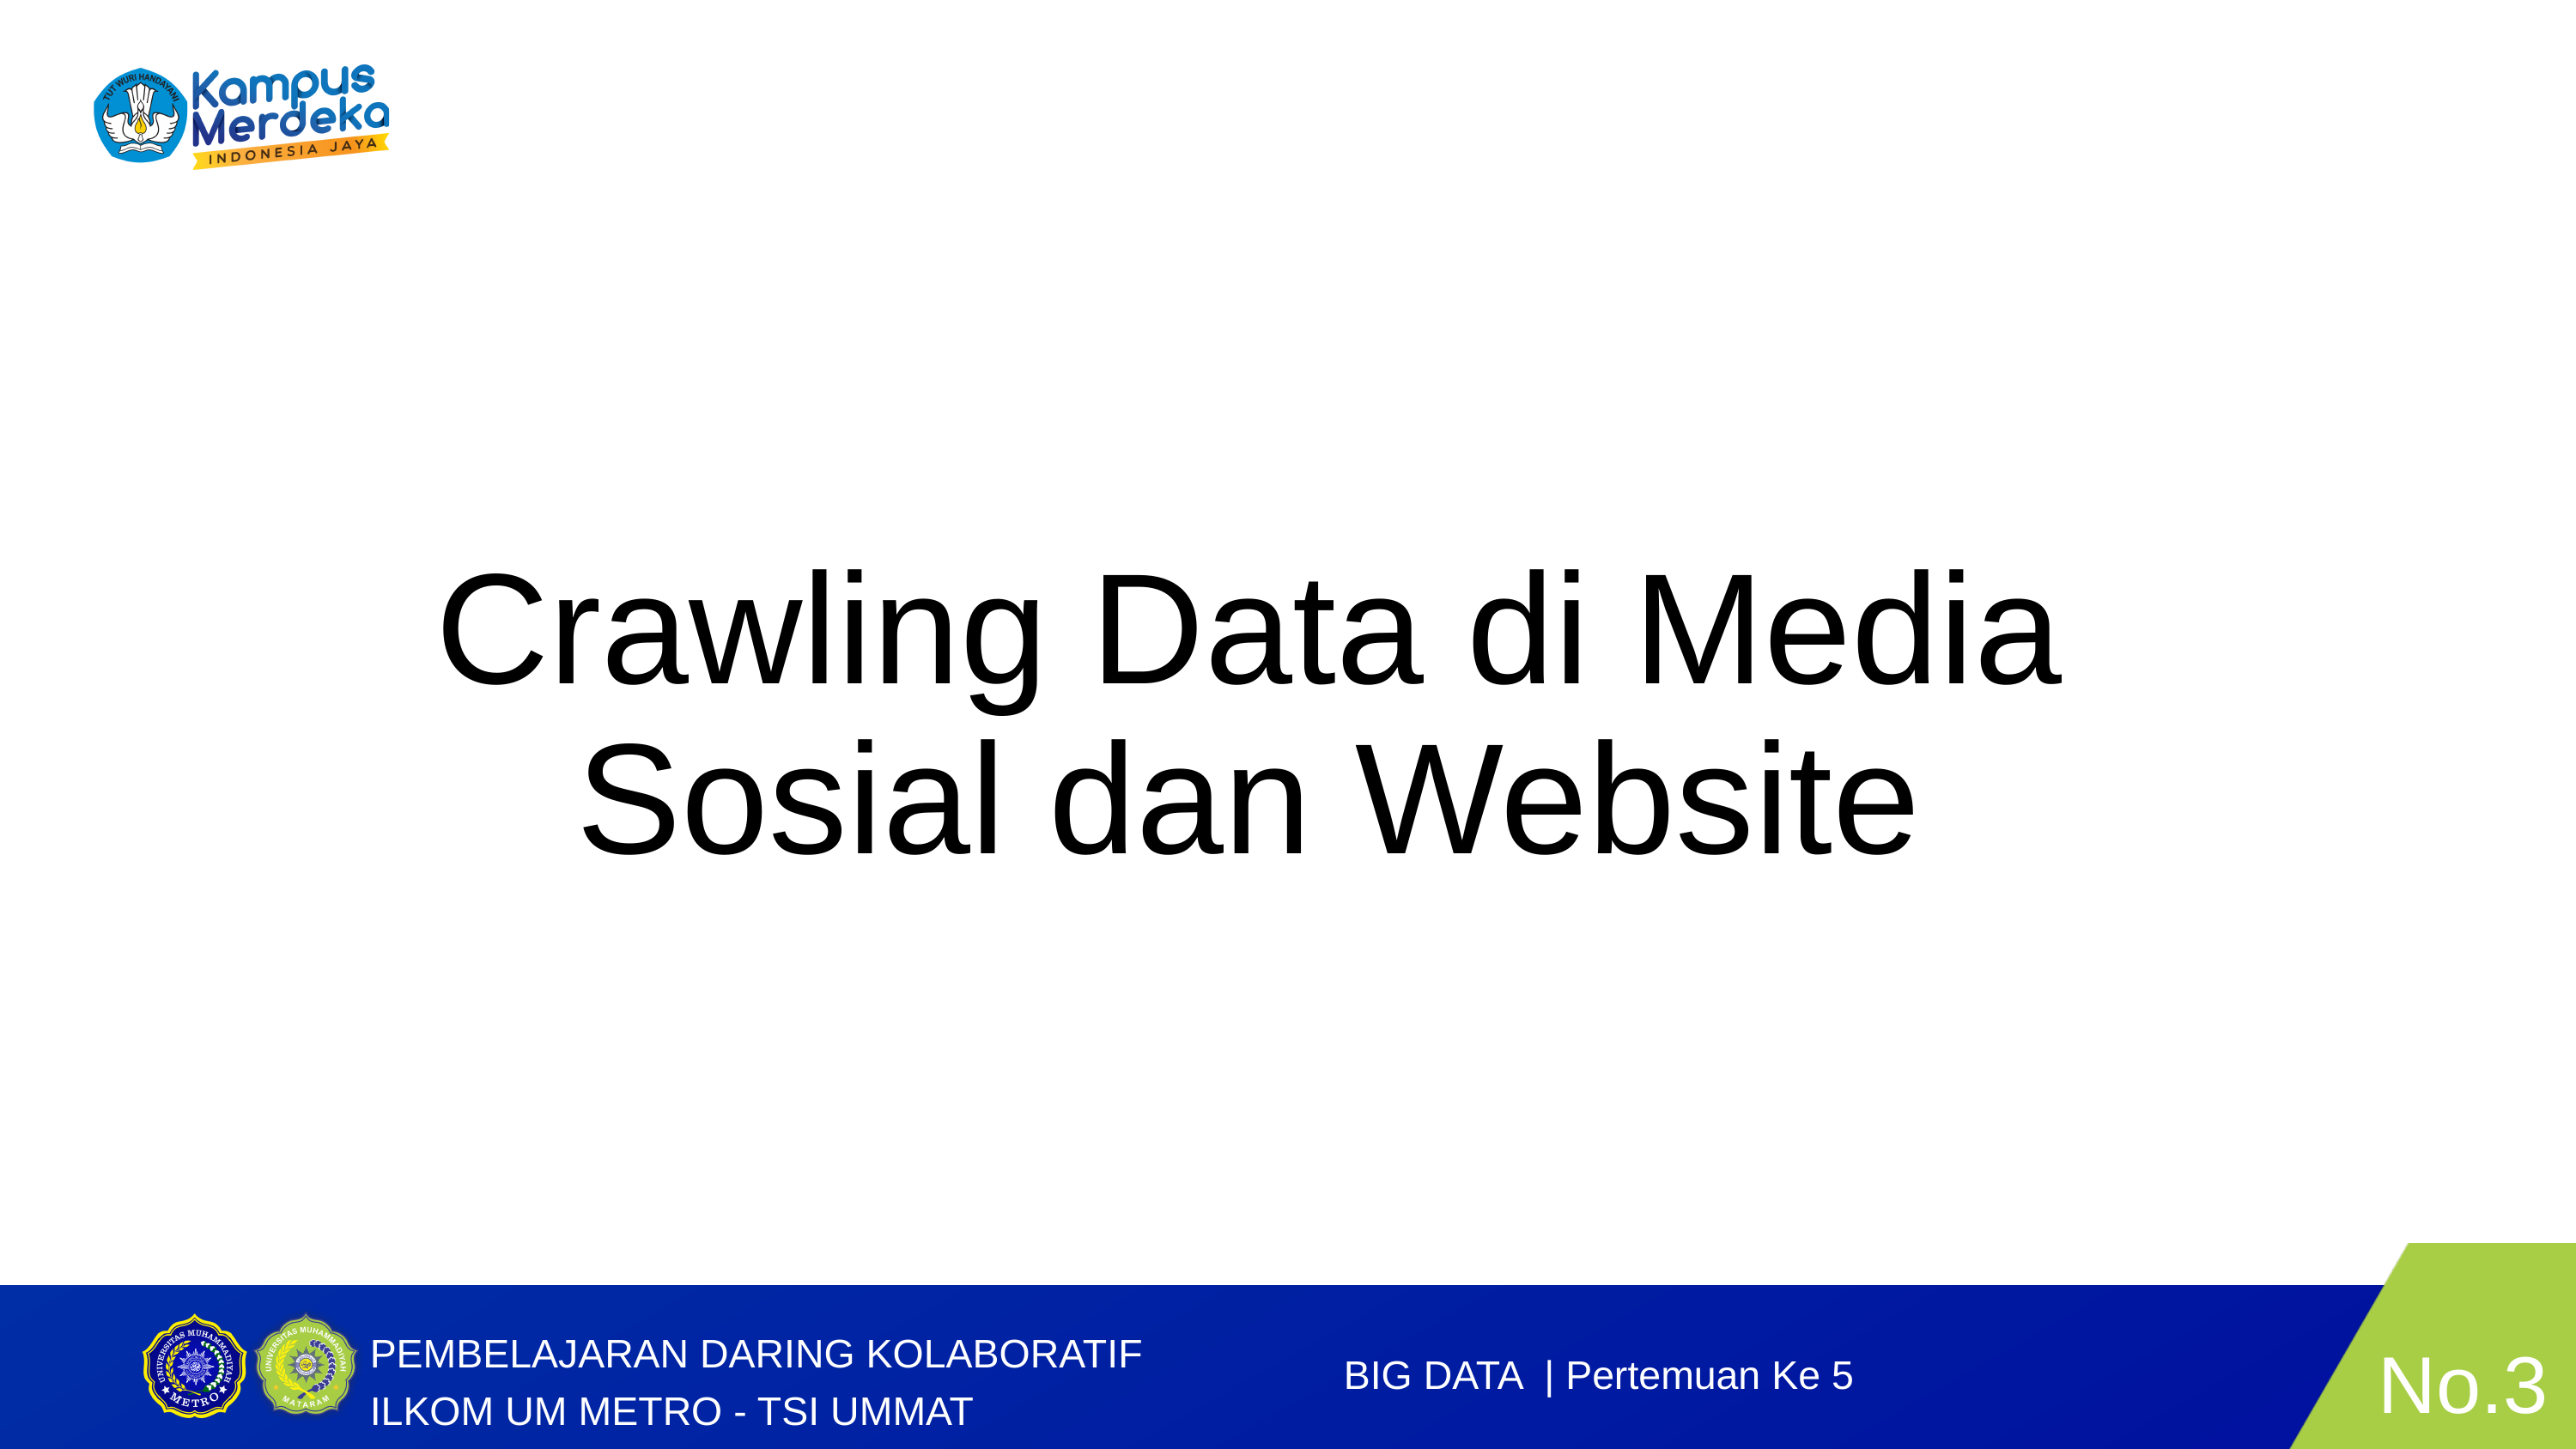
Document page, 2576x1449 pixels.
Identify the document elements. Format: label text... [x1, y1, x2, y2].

text_box [142, 1313, 247, 1418]
text_box [2240, 1243, 2576, 1449]
text_box No.3 [2374, 1313, 2553, 1430]
text_box [0, 1285, 2240, 1449]
text_box BIG DATA | Pertemuan Ke 5 [1343, 1340, 2102, 1398]
text_box [88, 64, 192, 170]
text_box [246, 1305, 365, 1423]
text_box PEMBELAJARAN DARING KOLABORATIF ILKOM UM METRO - TSI UMMAT [369, 1318, 1218, 1434]
text_box Crawling Data di Media Sosial dan Website [306, 90, 2194, 894]
text_box [192, 64, 390, 170]
